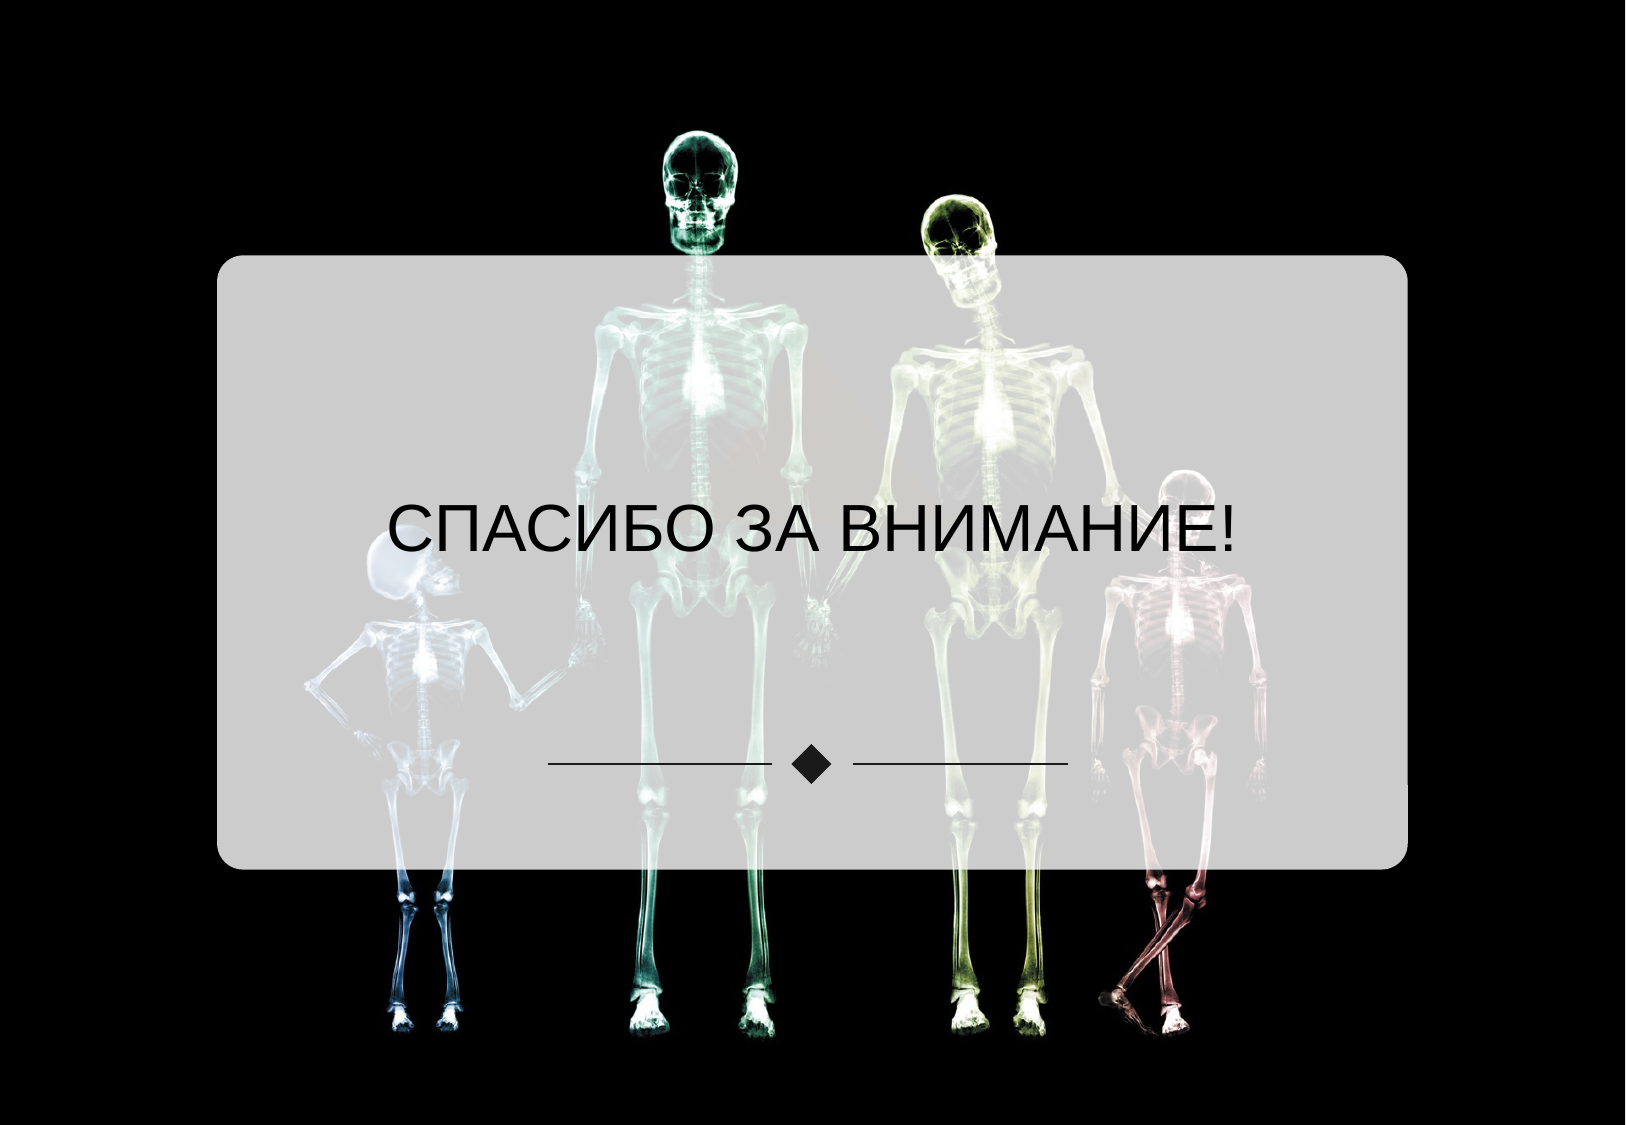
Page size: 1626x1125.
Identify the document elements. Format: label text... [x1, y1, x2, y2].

picture [0, 0, 1626, 1125]
text_box Спасибо за внимание! [349, 477, 1276, 573]
text_box [214, 253, 1410, 872]
text_box [789, 741, 834, 787]
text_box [672, 346, 953, 524]
